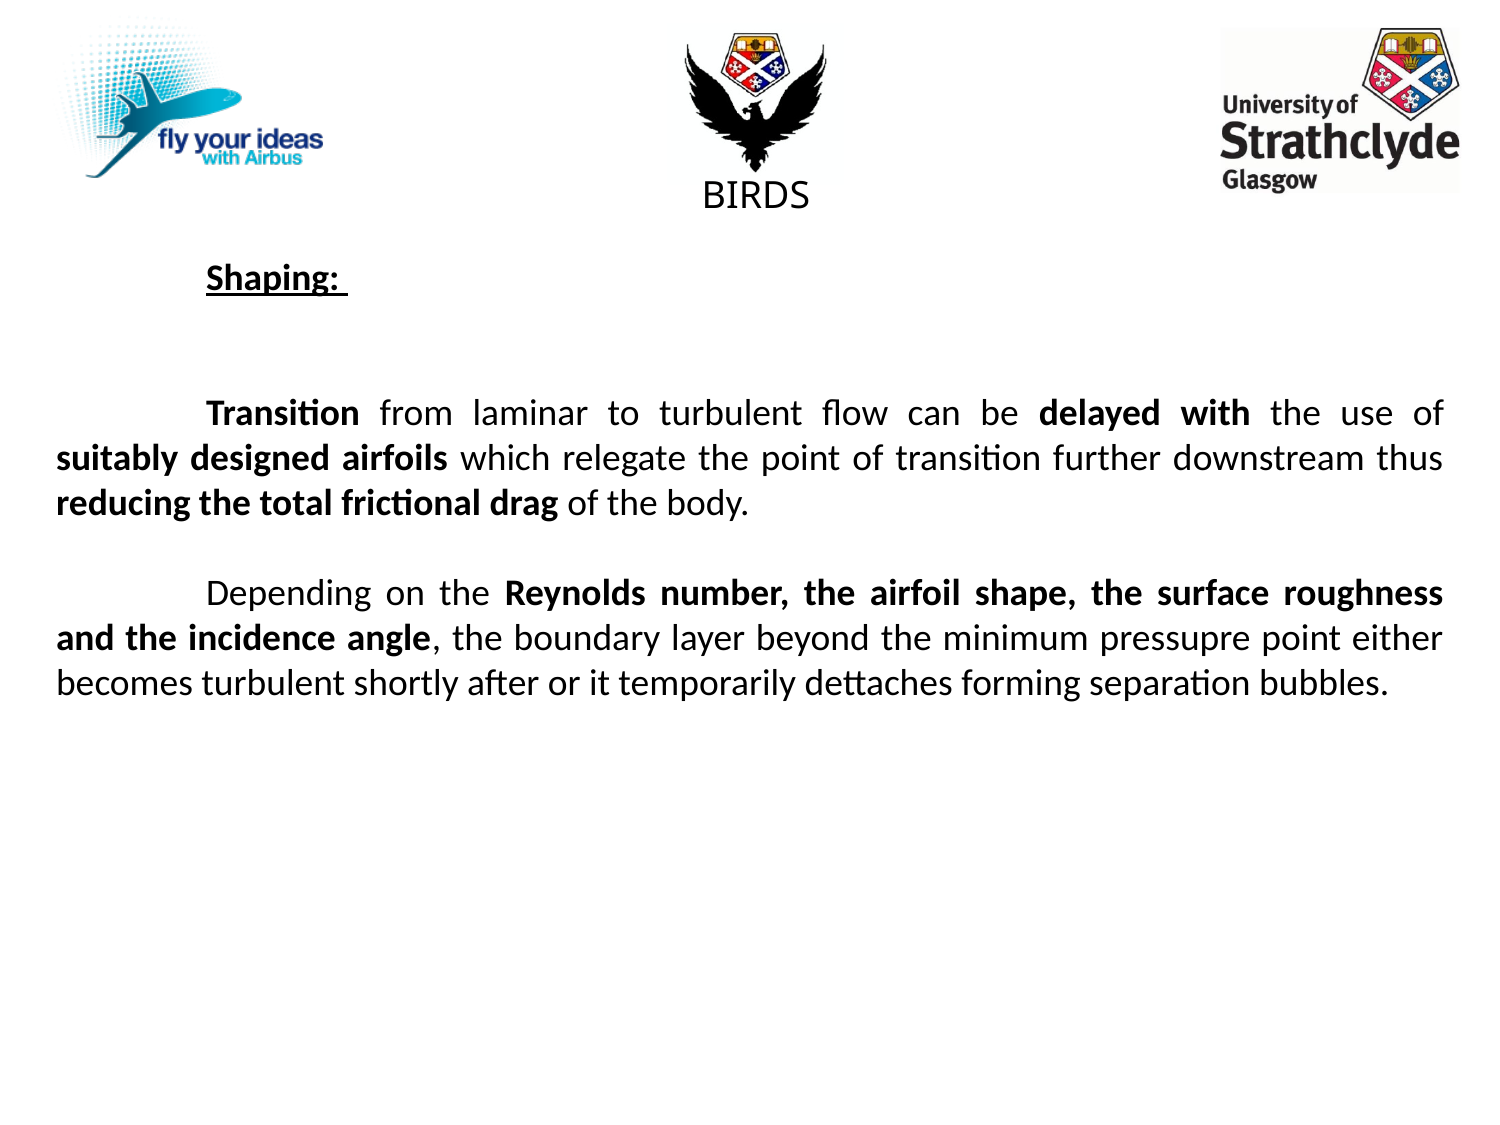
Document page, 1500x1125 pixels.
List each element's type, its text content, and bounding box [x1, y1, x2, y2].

text_box Shaping: Transition from laminar to turbulent flow can be delayed with the use of suitably designed airfoils which relegate the point of transition further downstream thus reducing the total frictional drag of the body. Depending on the Reynolds number, the airfoil shape, the surface roughness and the incidence angle, the boundary layer beyond the minimum pressupre point either becomes turbulent shortly after or it temporarily dettaches forming separation bubbles. [41, 246, 1460, 756]
picture [1199, 23, 1477, 200]
picture [667, 23, 844, 185]
text_box BIRDS [632, 163, 879, 224]
picture [23, 11, 329, 179]
